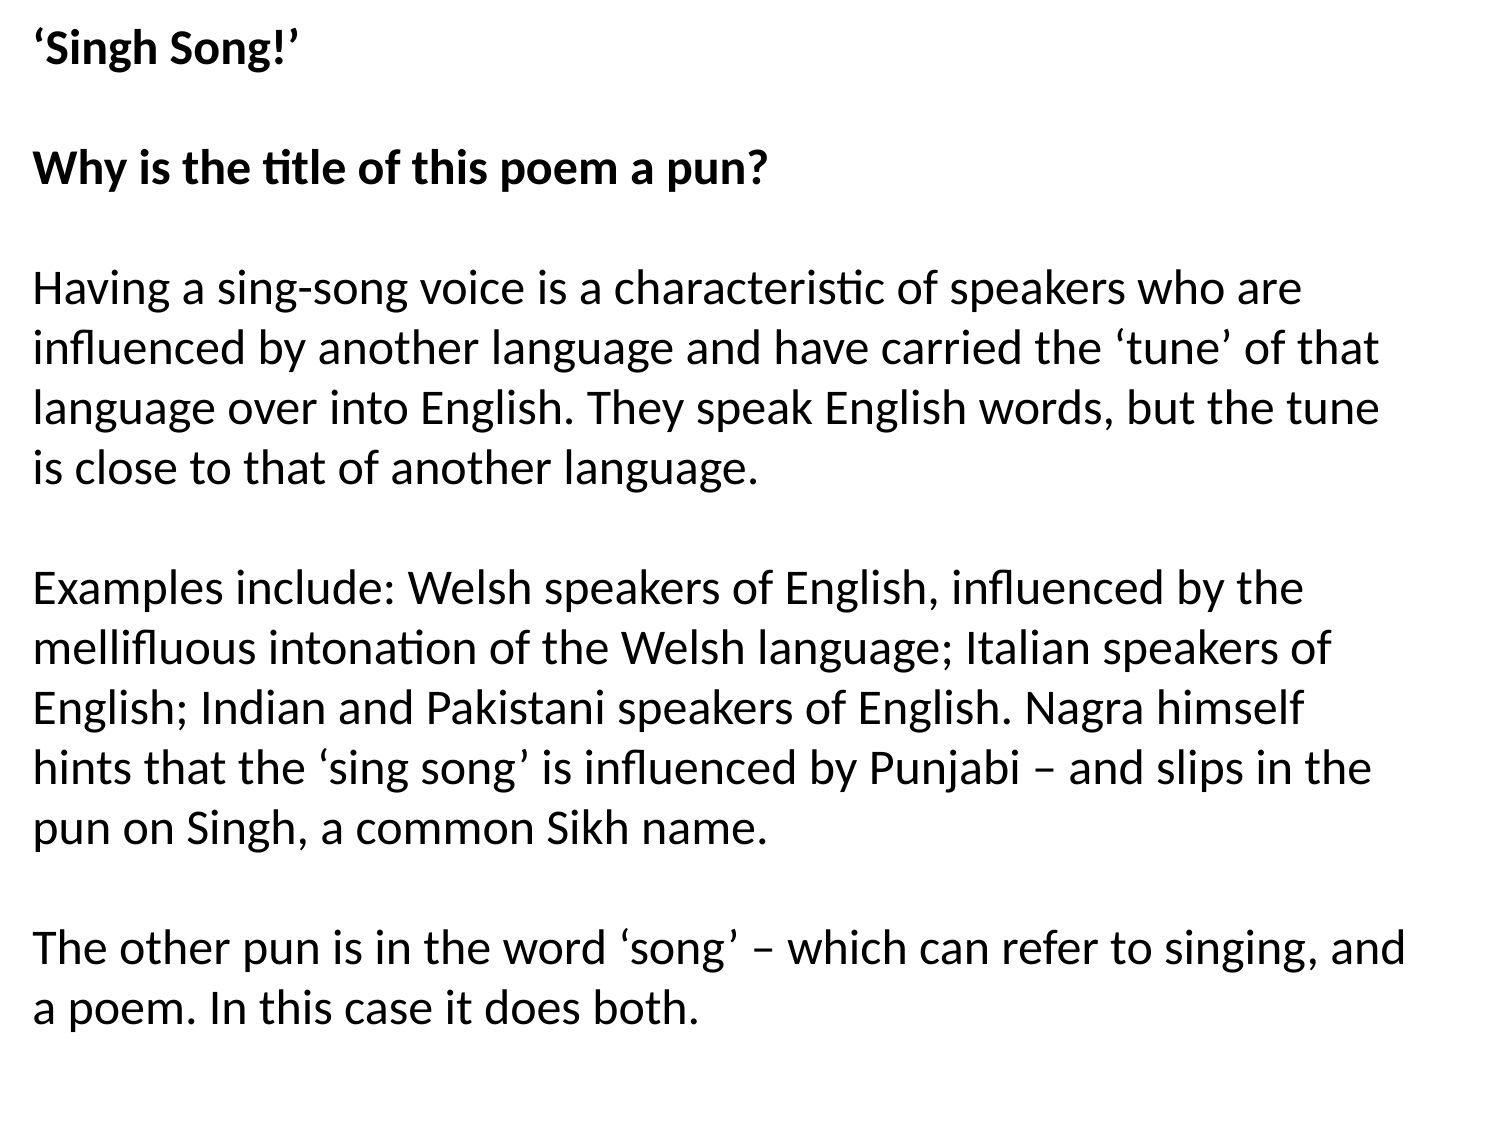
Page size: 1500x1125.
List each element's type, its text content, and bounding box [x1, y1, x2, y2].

text_box ‘Singh Song!’ Why is the title of this poem a pun? Having a sing-song voice is a characteristic of speakers who are influenced by another language and have carried the ‘tune’ of that language over into English. They speak English words, but the tune is close to that of another language. Examples include: Welsh speakers of English, influenced by the mellifluous intonation of the Welsh language; Italian speakers of English; Indian and Pakistani speakers of English. Nagra himself hints that the ‘sing song’ is influenced by Punjabi – and slips in the pun on Singh, a common Sikh name. The other pun is in the word ‘song’ – which can refer to singing, and a poem. In this case it does both. [17, 7, 1424, 1125]
